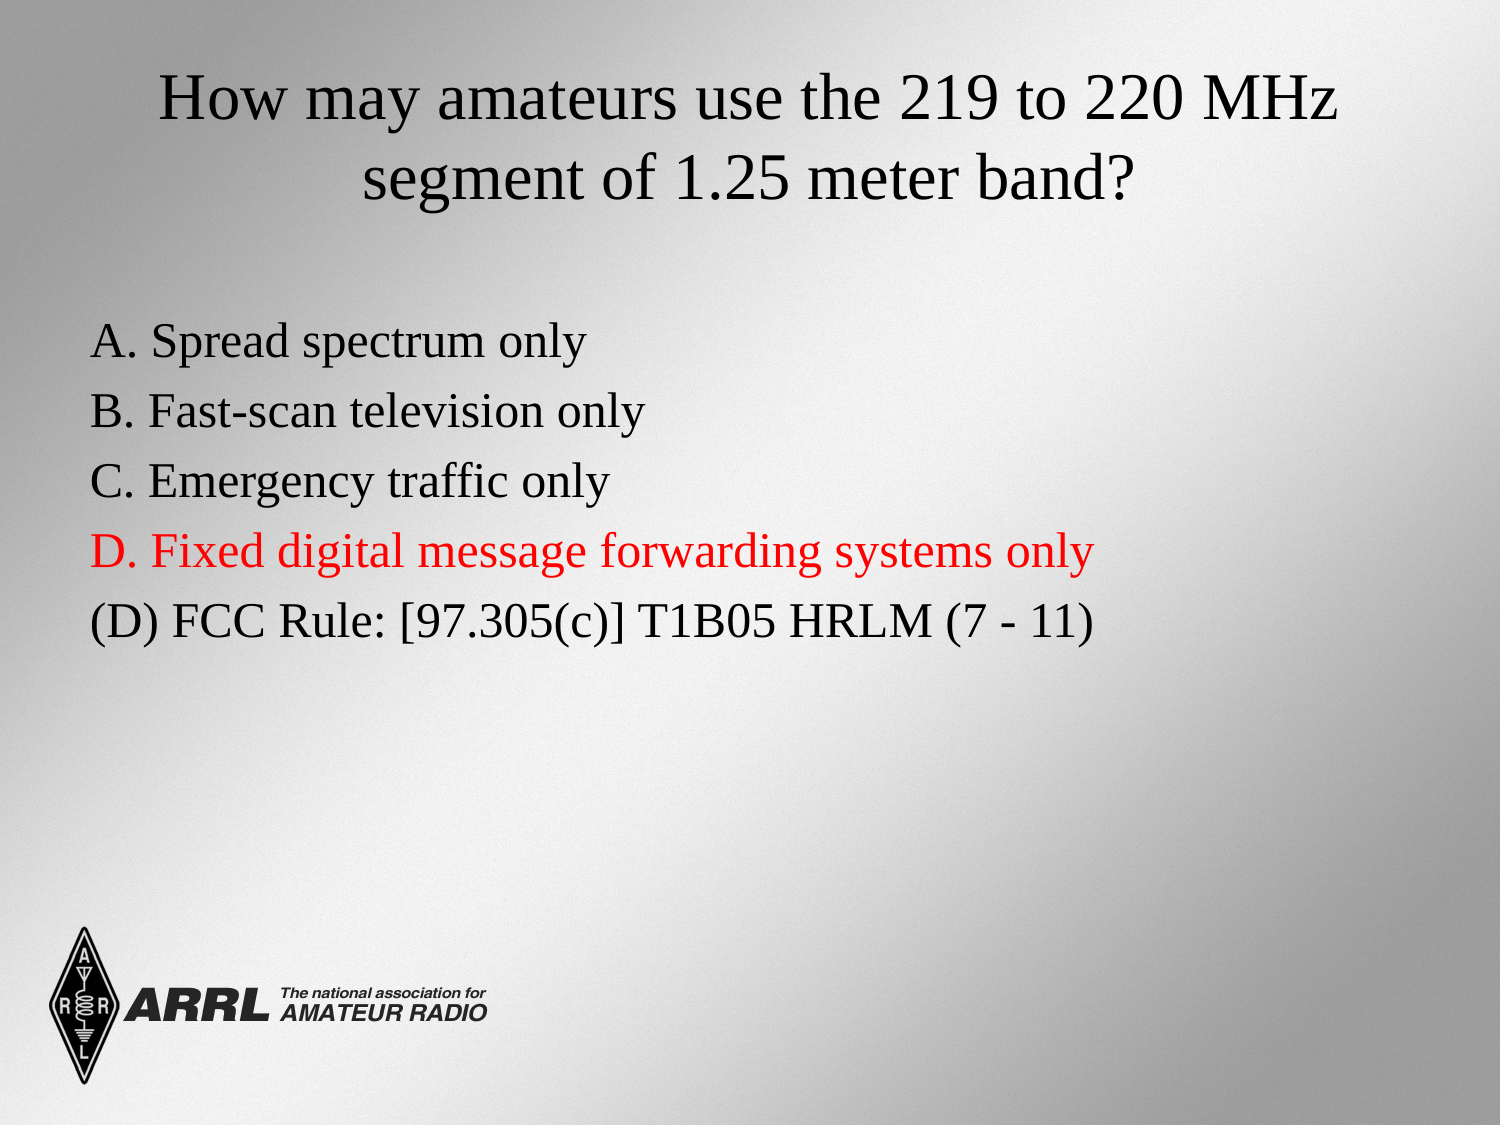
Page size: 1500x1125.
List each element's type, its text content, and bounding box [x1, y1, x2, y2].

list A. Spread spectrum only B. Fast-scan television only C. Emergency traffic only D. Fixed digital message forwarding systems only (D) FCC Rule: [97.305(c)] T1B05 HRLM (7 - 11) [75, 299, 1425, 1005]
picture [0, 0, 1500, 1125]
title How may amateurs use the 219 to 220 MHz segment of 1.25 meter band? [75, 45, 1425, 233]
